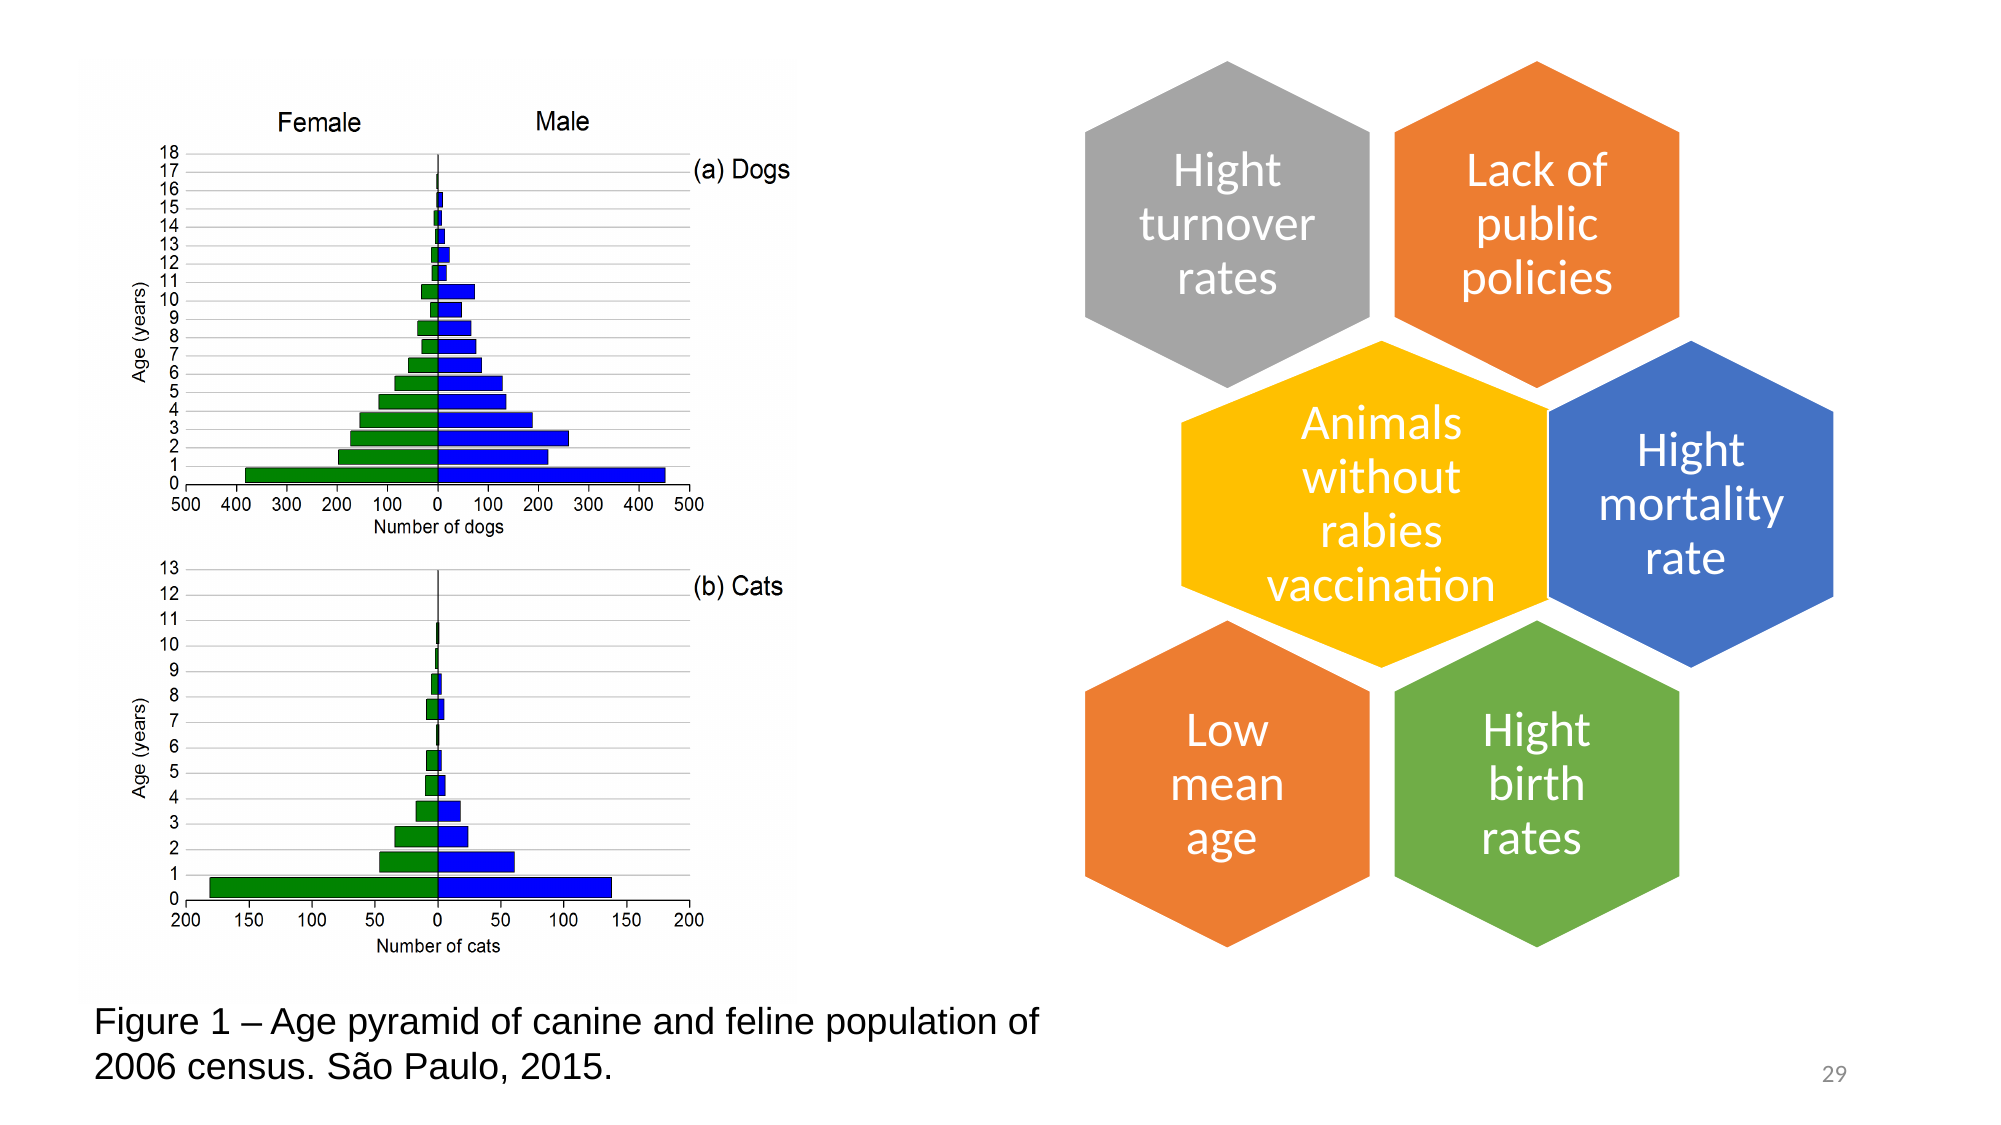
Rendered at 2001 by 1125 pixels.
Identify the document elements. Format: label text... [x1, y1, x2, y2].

text_box Figure 1 – Age pyramid of canine and feline population of 2006 census. São Paulo, 2015. [78, 989, 1079, 1095]
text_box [796, 59, 2000, 949]
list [78, 59, 797, 1004]
slide_number 29 [1412, 1042, 1863, 1103]
